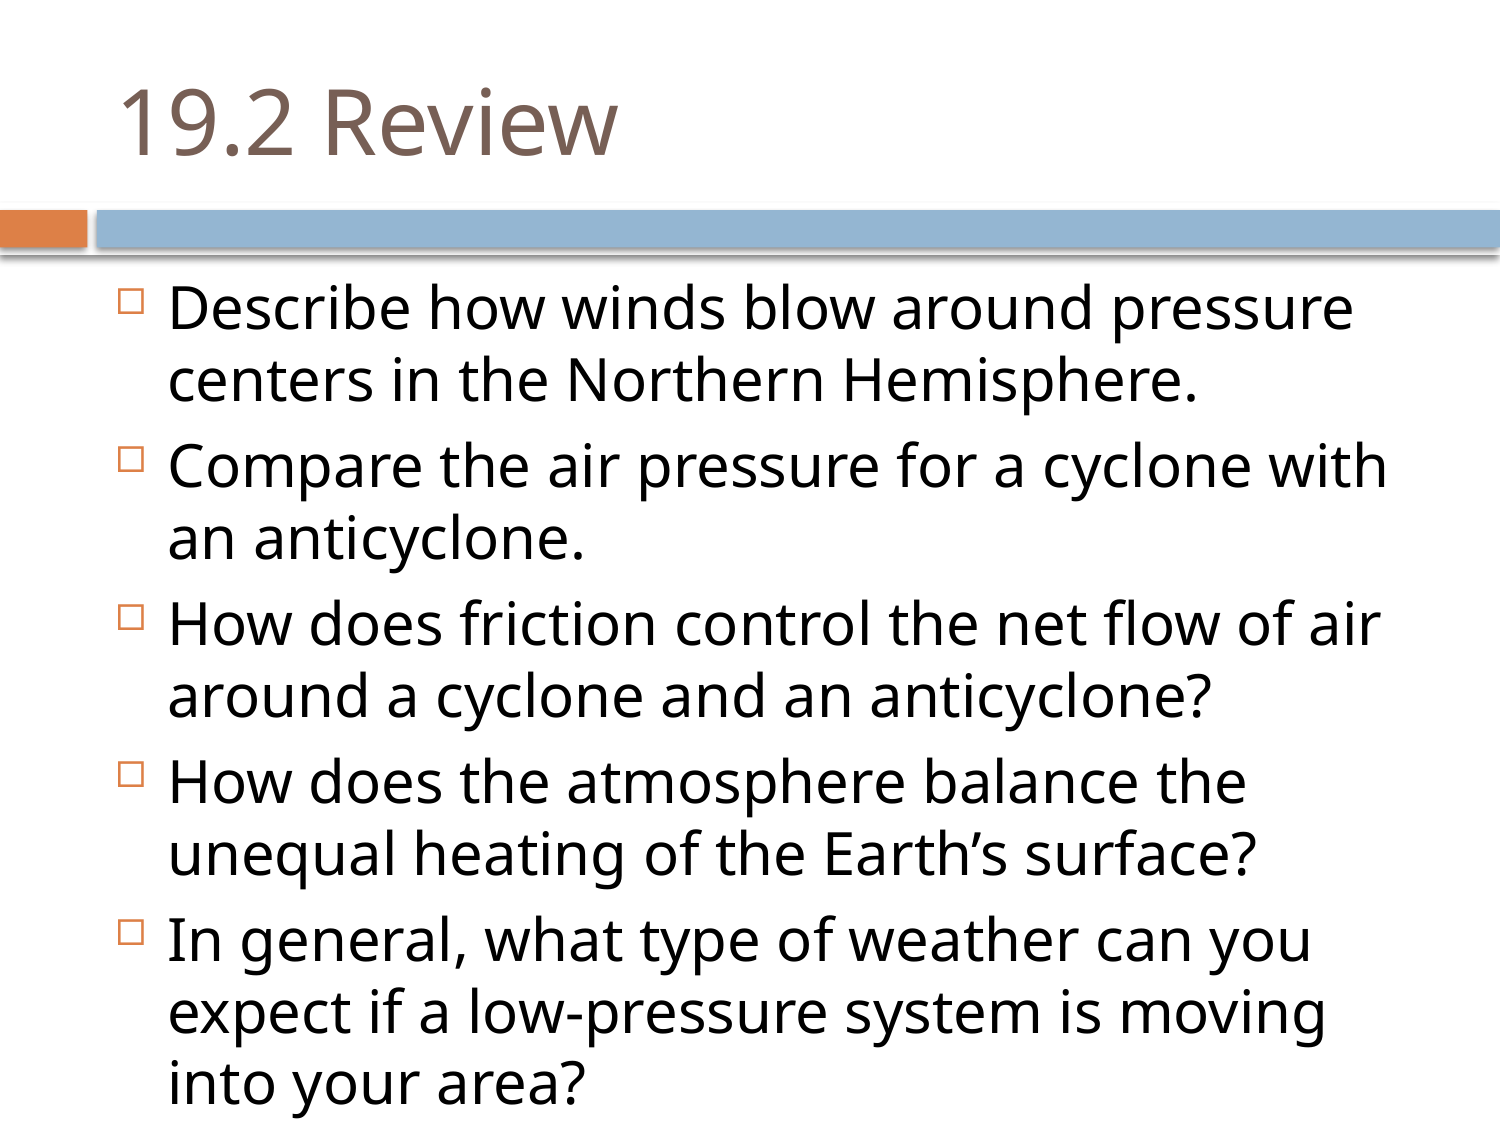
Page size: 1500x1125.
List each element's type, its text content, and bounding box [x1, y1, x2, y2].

title 19.2 Review [100, 37, 1438, 200]
list Describe how winds blow around pressure centers in the Northern Hemisphere. Compare the air pressure for a cyclone with an anticyclone. How does friction control the net flow of air around a cyclone and an anticyclone? How does the atmosphere balance the unequal heating of the Earth’s surface? In general, what type of weather can you expect if a low-pressure system is moving into your area? [100, 262, 1438, 1125]
